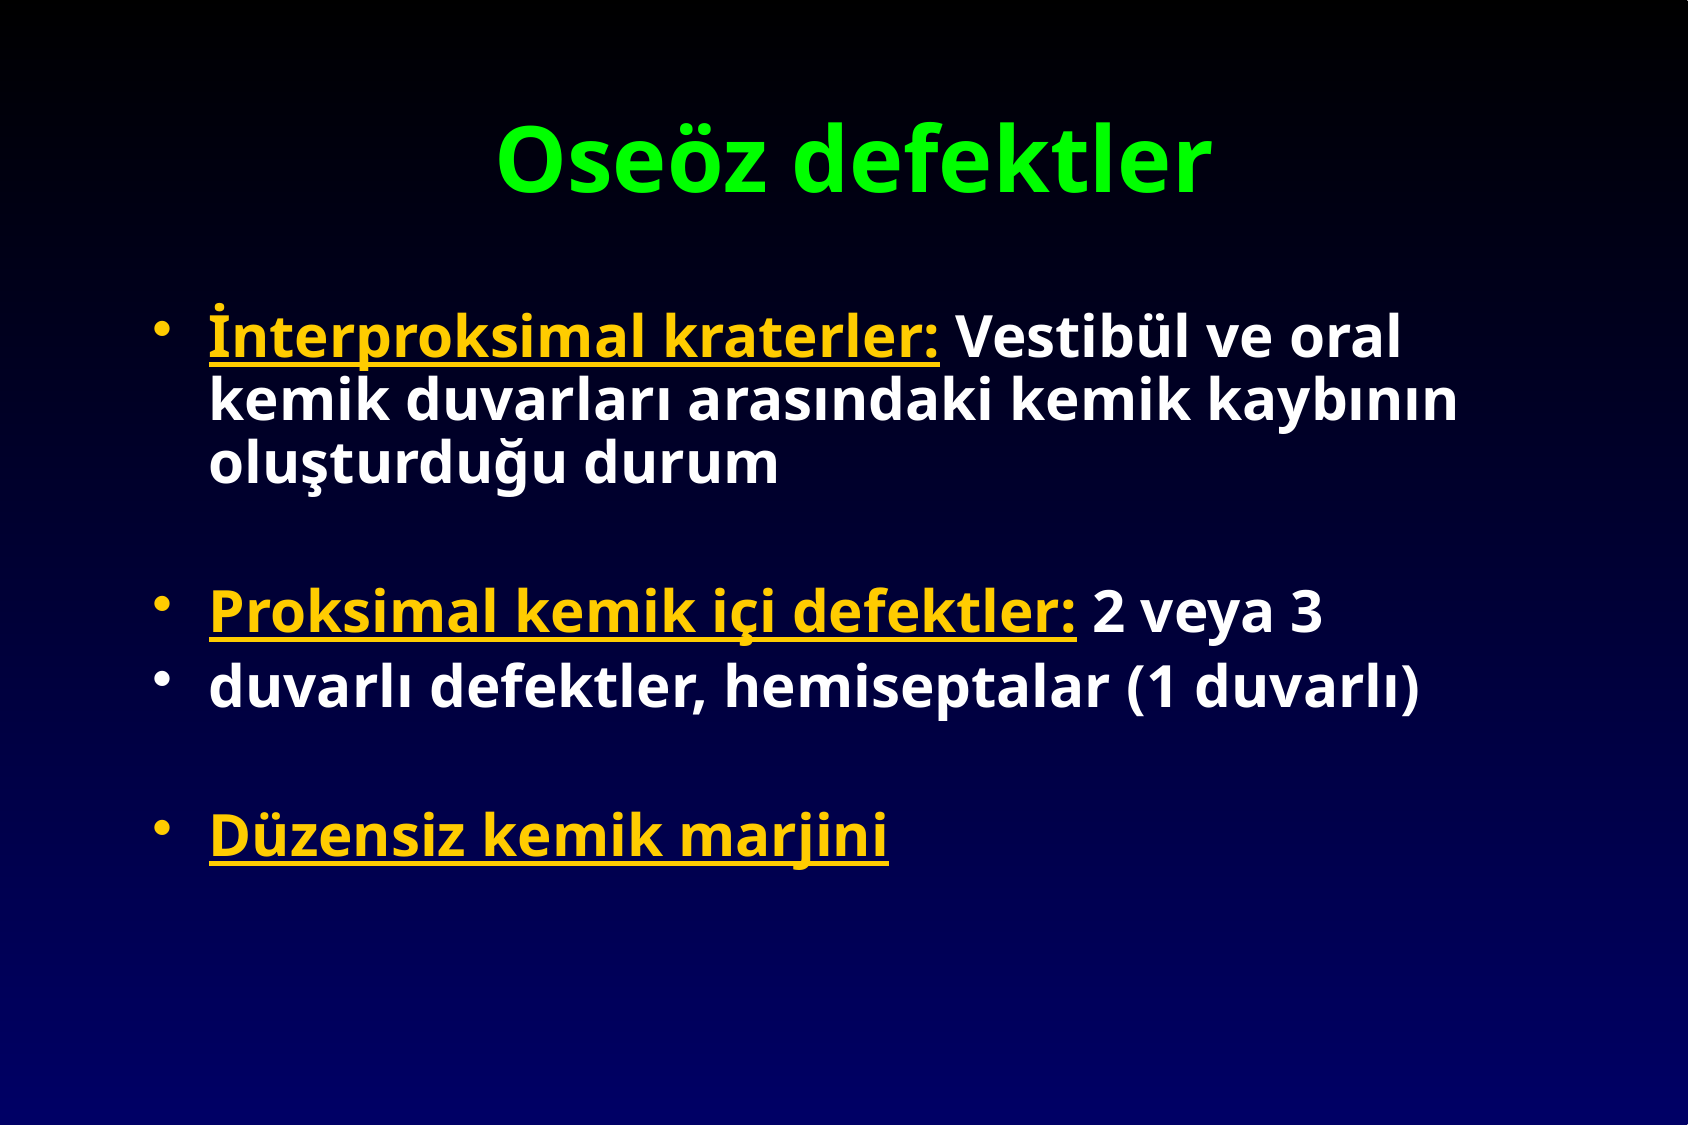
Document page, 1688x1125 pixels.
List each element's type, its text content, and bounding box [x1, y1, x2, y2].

title Oseöz defektler [137, 62, 1573, 251]
list İnterproksimal kraterler: Vestibül ve oral kemik duvarları arasındaki kemik kaybının oluşturduğu durum Proksimal kemik içi defektler: 2 veya 3 duvarlı defektler, hemiseptalar (1 duvarlı) Düzensiz kemik marjini [137, 299, 1573, 976]
